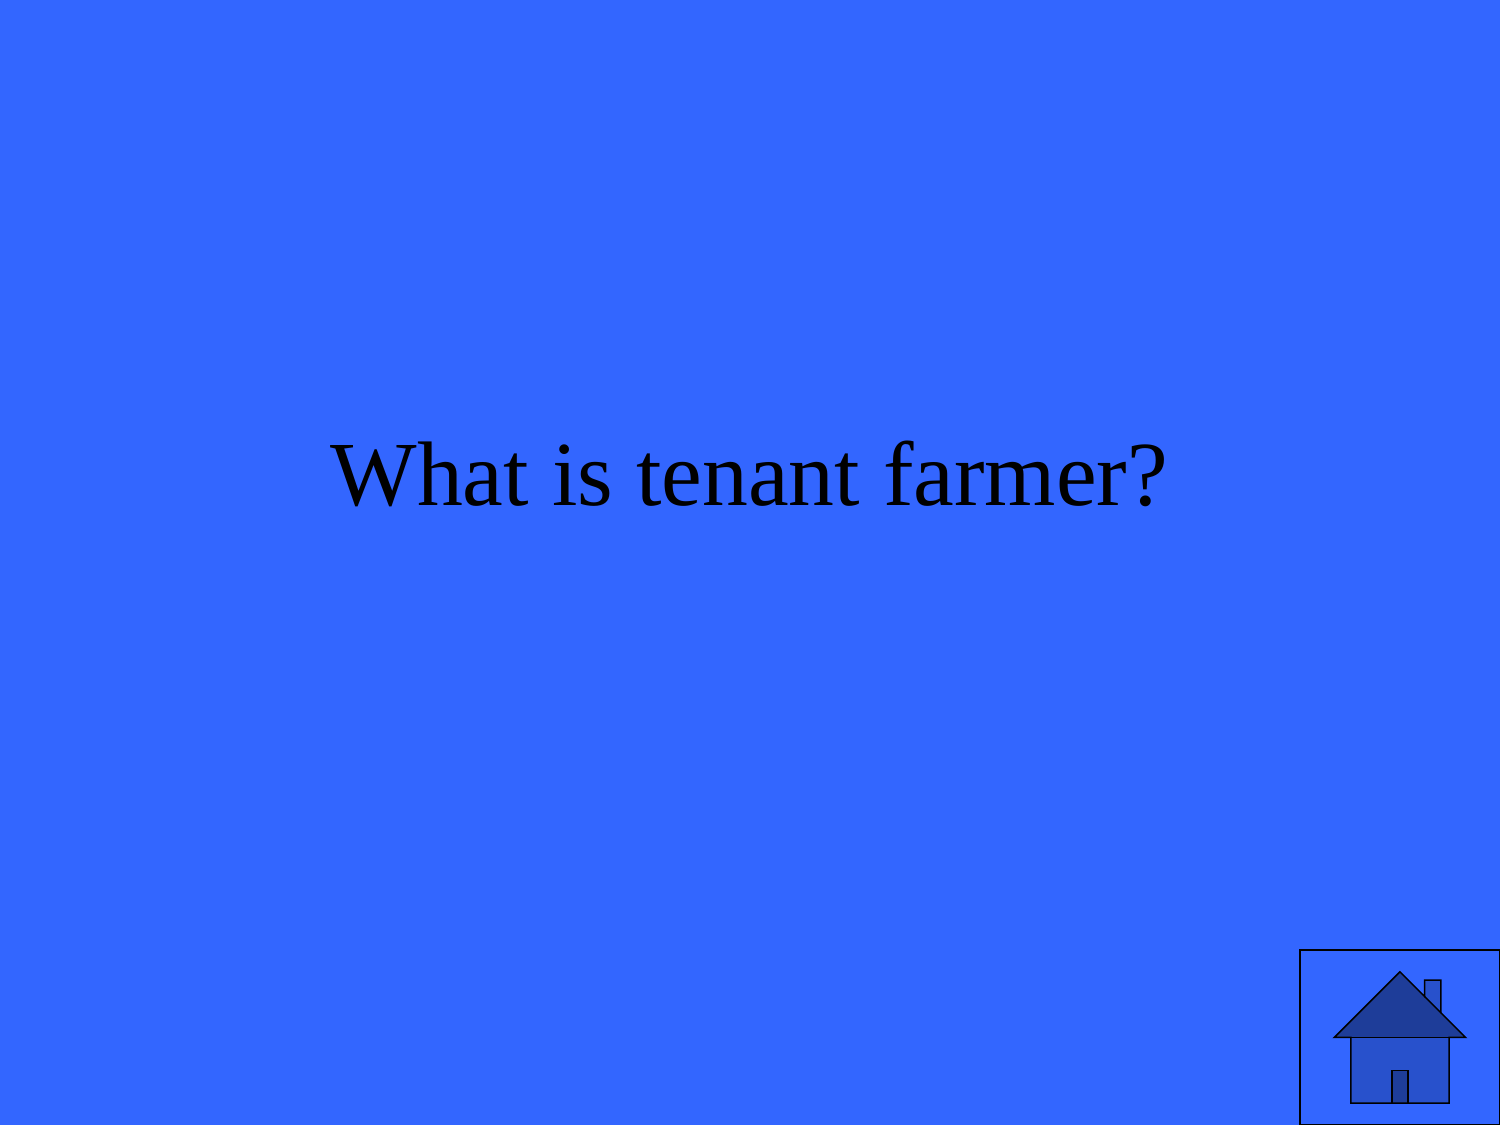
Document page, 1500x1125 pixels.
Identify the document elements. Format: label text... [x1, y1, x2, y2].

title What is tenant farmer? [112, 374, 1388, 563]
text_box [1299, 950, 1500, 1125]
